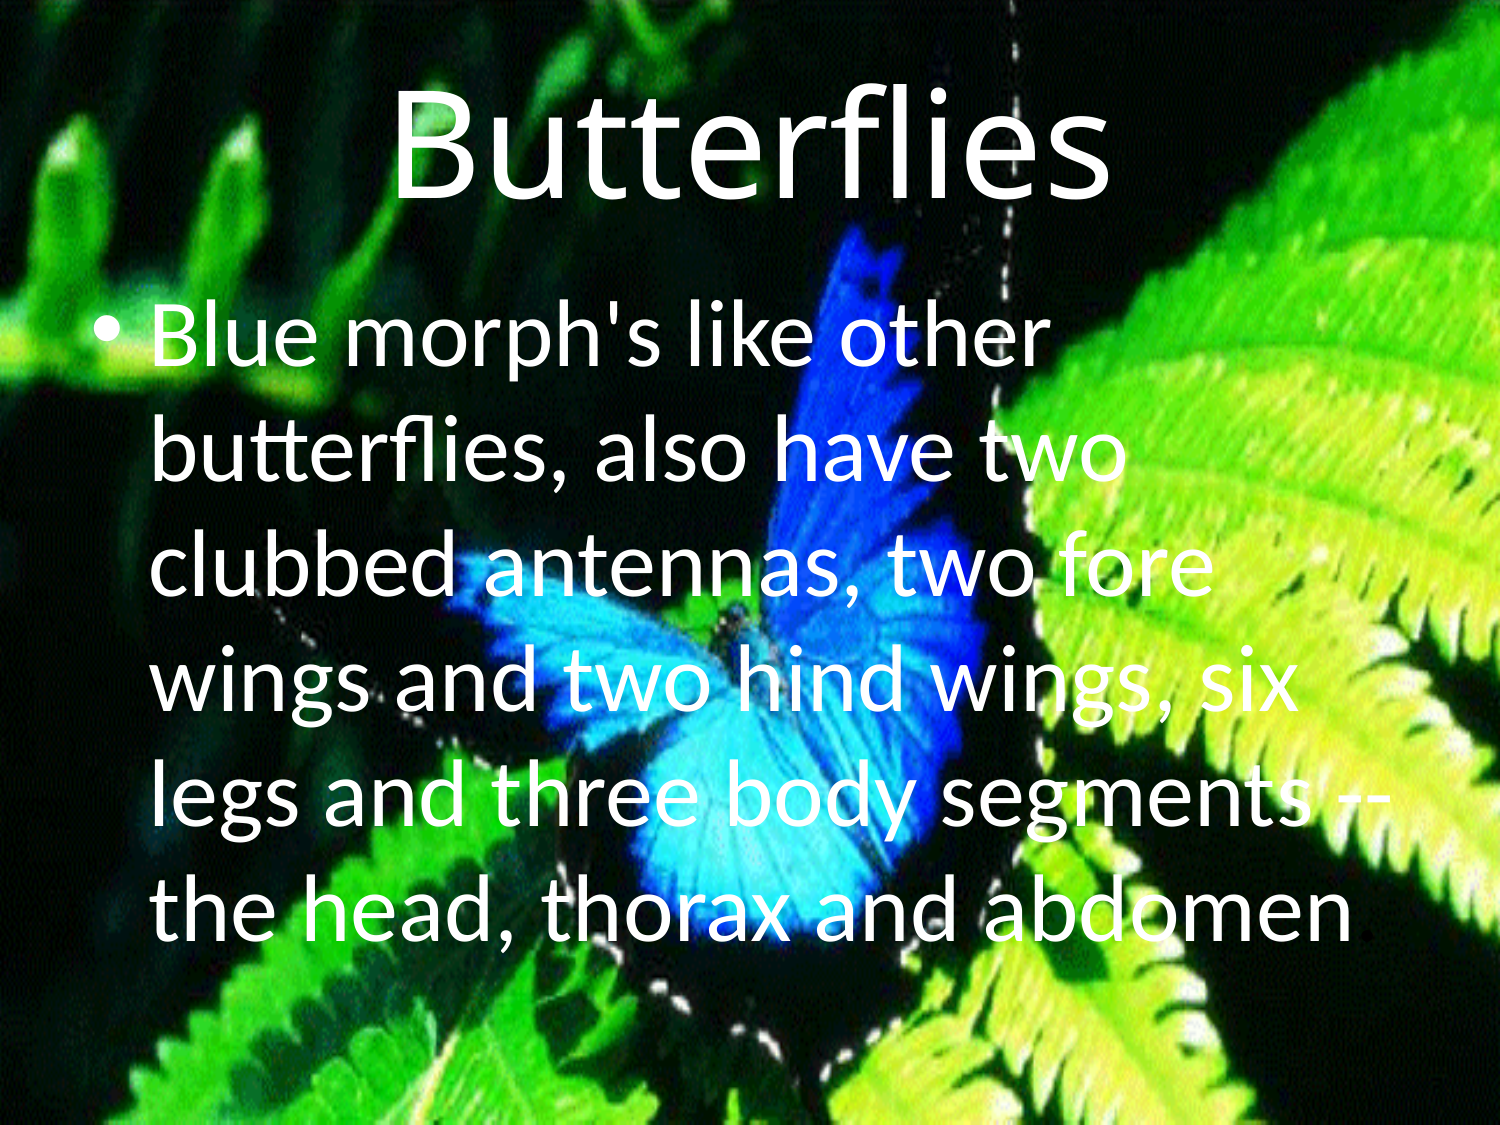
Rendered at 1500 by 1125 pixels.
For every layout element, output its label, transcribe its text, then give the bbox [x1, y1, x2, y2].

title Butterflies [75, 45, 1425, 233]
picture [0, 0, 1500, 1125]
list Blue morph's like other butterflies, also have two clubbed antennas, two fore wings and two hind wings, six legs and three body segments -- the head, thorax and abdomen. [75, 262, 1425, 1005]
